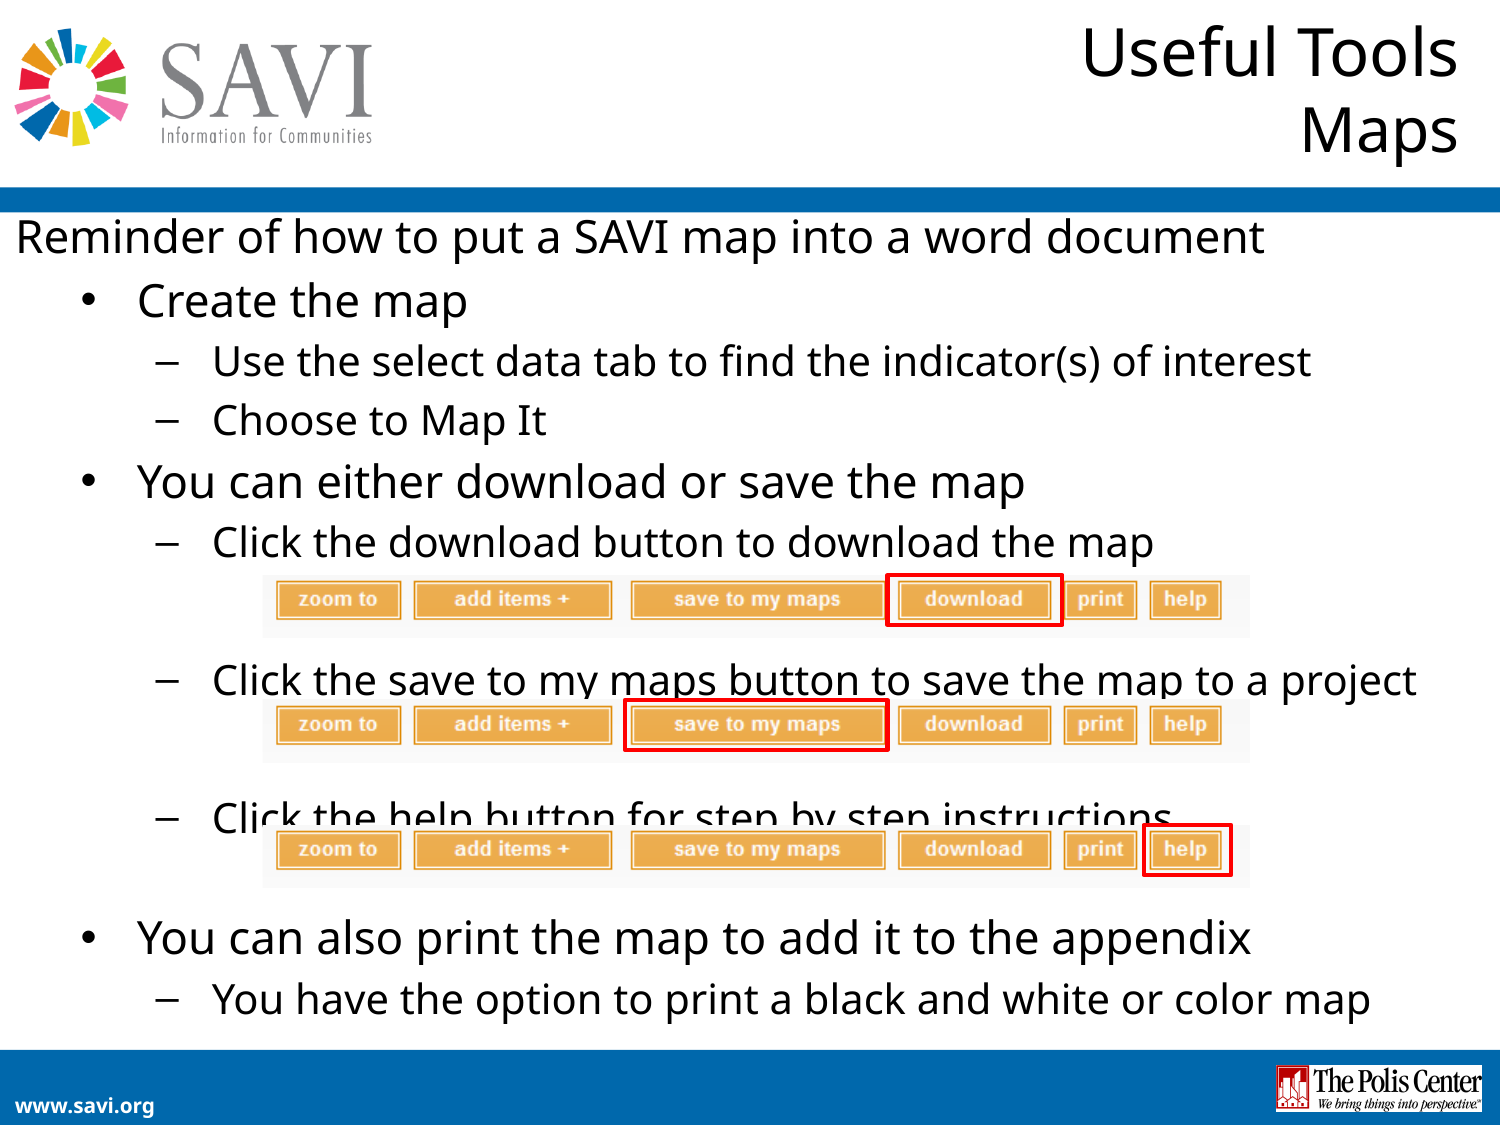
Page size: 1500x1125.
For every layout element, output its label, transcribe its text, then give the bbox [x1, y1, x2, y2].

picture [262, 699, 1251, 763]
list Reminder of how to put a SAVI map into a word document Create the map Use the select data tab to find the indicator(s) of interest Choose to Map It You can either download or save the map Click the download button to download the map Click the save to my maps button to save the map to a project Click the help button for step by step instructions You can also print the map to add it to the appendix You have the option to print a black and white or color map [0, 199, 1500, 1088]
picture [262, 574, 1251, 638]
text_box www.savi.org [0, 1084, 198, 1125]
title Useful Tools Maps [0, 24, 1476, 151]
picture [1276, 1088, 1482, 1112]
picture [262, 824, 1251, 888]
